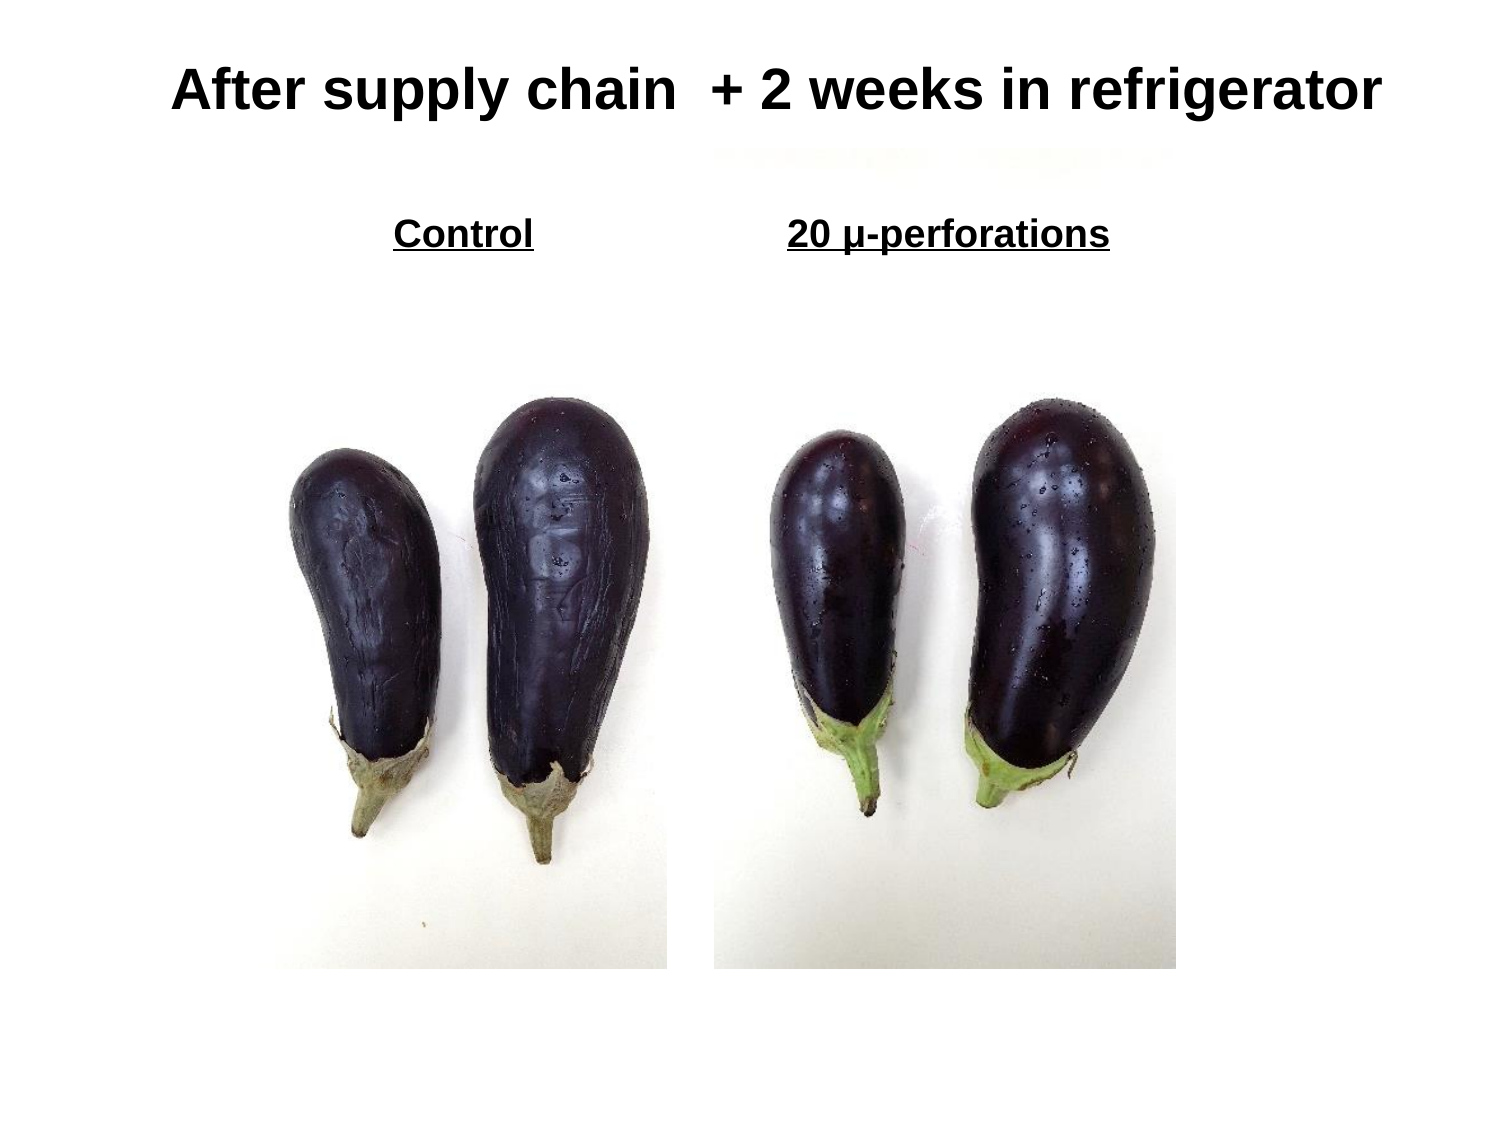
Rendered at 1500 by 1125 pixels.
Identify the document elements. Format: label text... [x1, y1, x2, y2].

text_box Control [378, 200, 602, 261]
text_box After supply chain + 2 weeks in refrigerator [140, 43, 1415, 129]
picture [258, 263, 668, 969]
picture [714, 148, 1176, 969]
